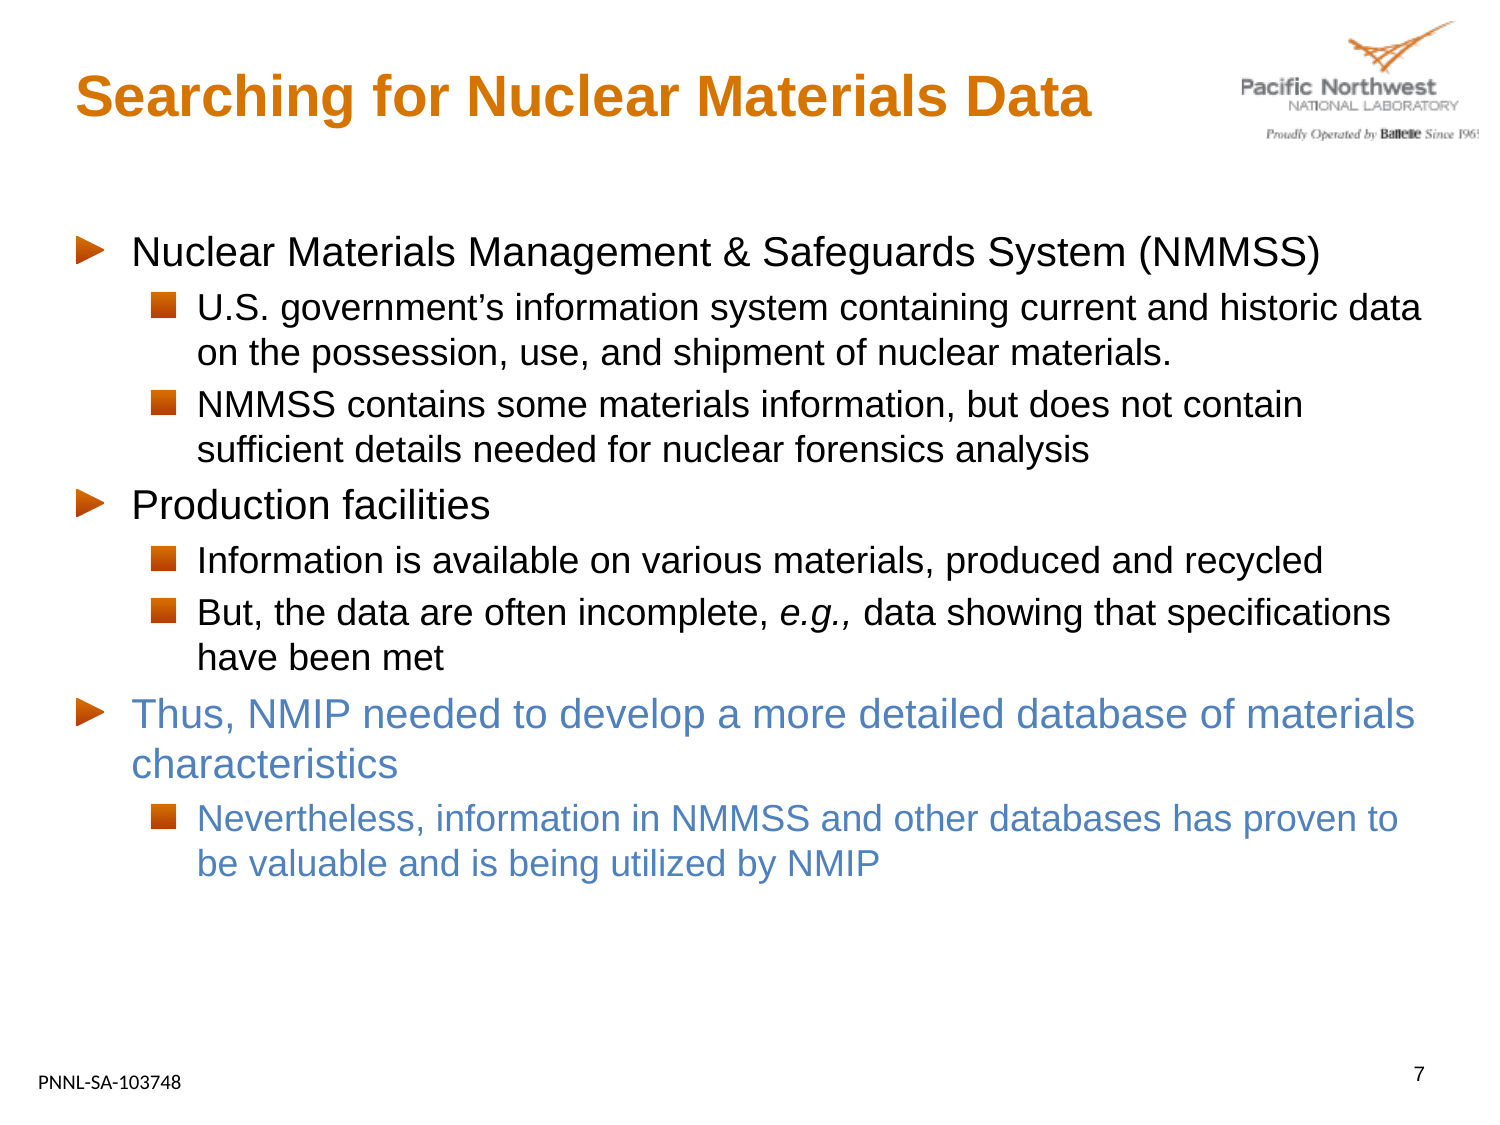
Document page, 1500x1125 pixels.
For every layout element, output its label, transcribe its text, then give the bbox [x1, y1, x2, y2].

picture [75, 488, 105, 518]
picture [75, 235, 105, 265]
picture [150, 291, 177, 319]
picture [150, 389, 177, 416]
title Searching for Nuclear Materials Data [75, 58, 1163, 130]
text_box PNNL-SA-103748 [23, 1061, 197, 1102]
slide_number 7 [1074, 1042, 1425, 1103]
list Nuclear Materials Management & Safeguards System (NMMSS) U.S. government’s information system containing current and historic data on the possession, use, and shipment of nuclear materials. NMMSS contains some materials information, but does not contain sufficient details needed for nuclear forensics analysis Production facilities Information is available on various materials, produced and recycled But, the data are often incomplete, e.g., data showing that specifications have been met Thus, NMIP needed to develop a more detailed database of materials characteristics Nevertheless, information in NMMSS and other databases has proven to be valuable and is being utilized by NMIP [75, 224, 1425, 902]
picture [150, 597, 177, 624]
picture [75, 697, 105, 727]
picture [150, 803, 177, 830]
picture [150, 545, 177, 572]
